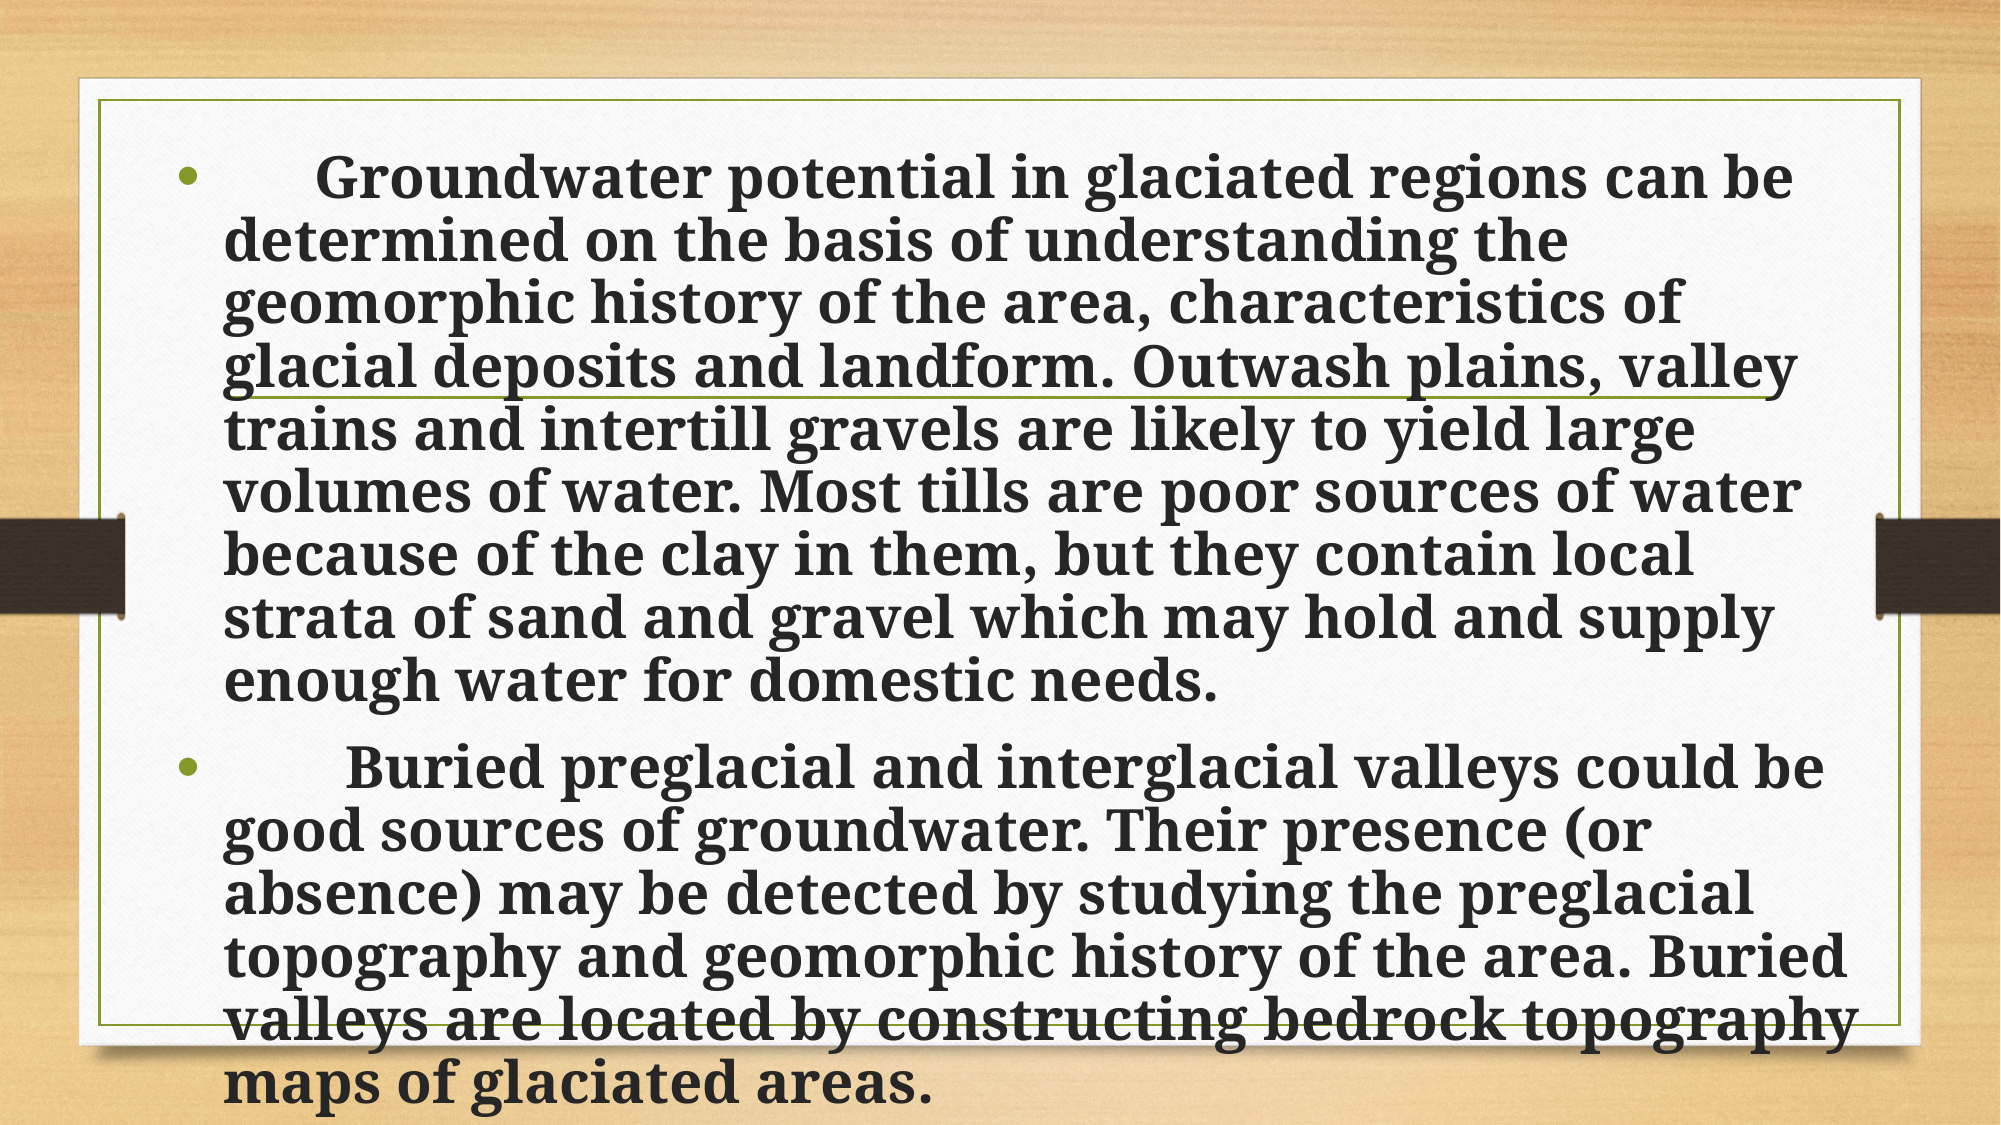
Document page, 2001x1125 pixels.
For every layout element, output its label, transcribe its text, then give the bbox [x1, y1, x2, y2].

list Groundwater potential in glaciated regions can be determined on the basis of understanding the geomorphic history of the area, characteristics of glacial deposits and landform. Outwash plains, valley trains and intertill gravels are likely to yield large volumes of water. Most tills are poor sources of water because of the clay in them, but they contain local strata of sand and gravel which may hold and supply enough water for domestic needs. Buried preglacial and interglacial valleys could be good sources of groundwater. Their presence (or absence) may be detected by studying the preglacial topography and geomorphic history of the area. Buried valleys are located by constructing bedrock topography maps of glaciated areas. [161, 140, 1892, 963]
picture [0, 0, 2001, 1125]
